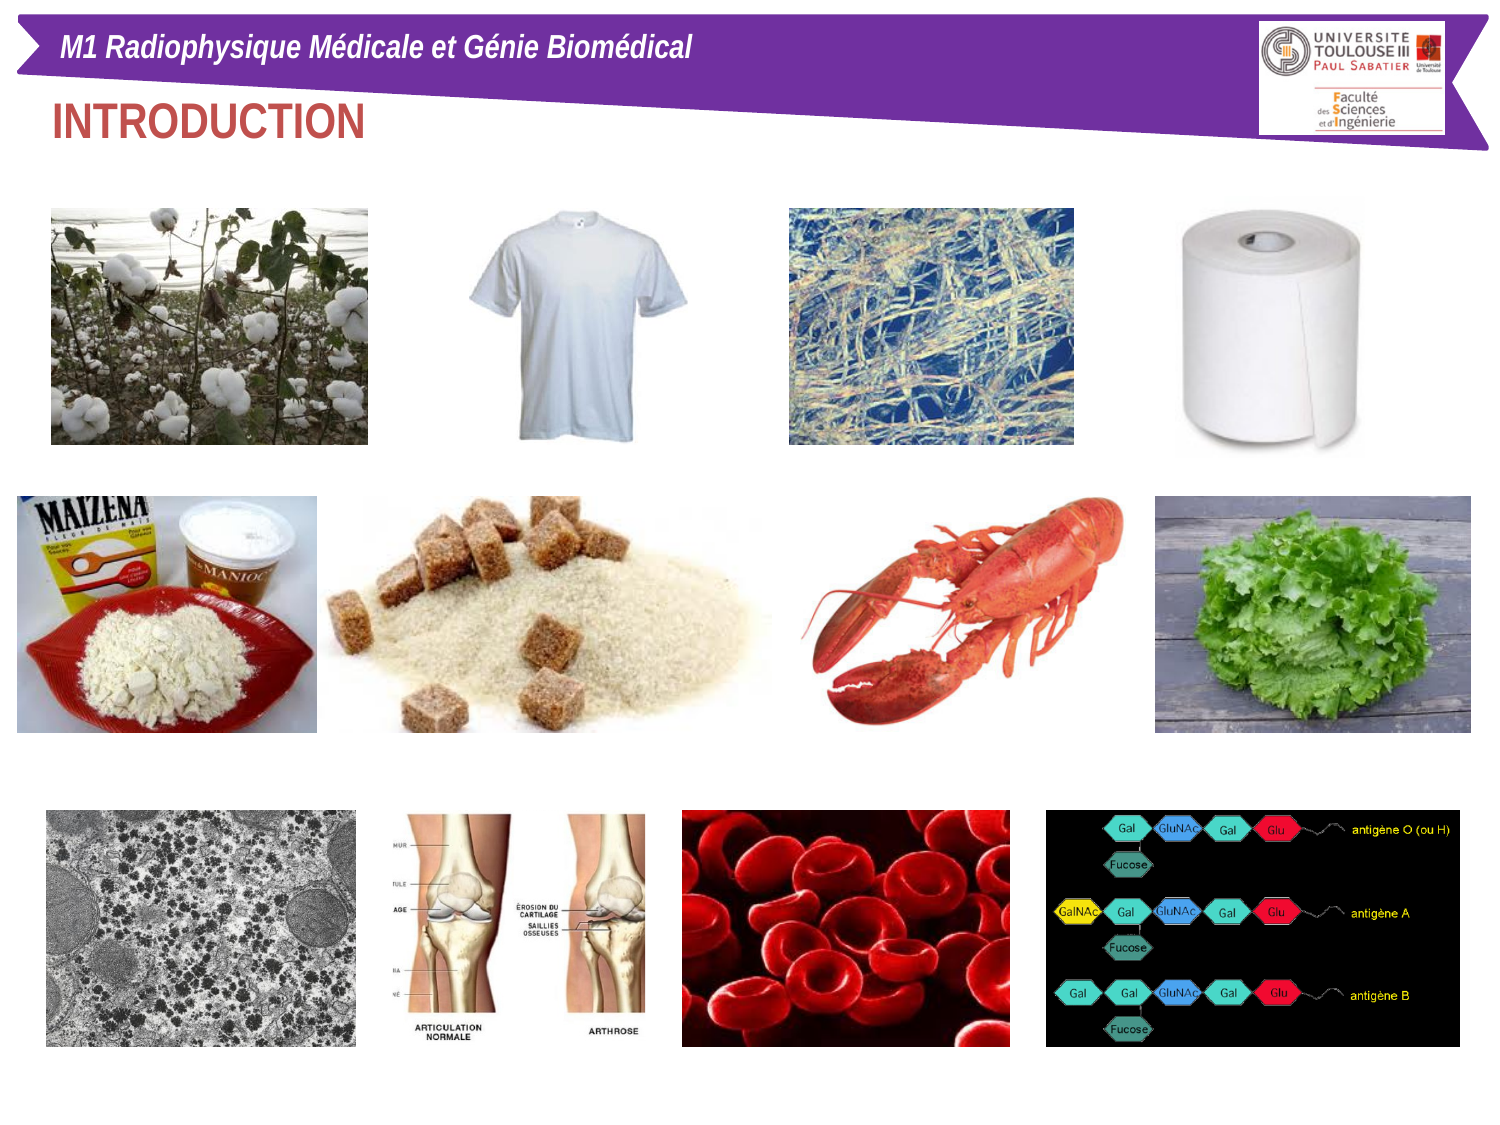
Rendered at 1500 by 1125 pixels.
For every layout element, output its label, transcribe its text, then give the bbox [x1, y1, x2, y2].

text_box M1 Radiophysique Médicale et Génie Biomédical [45, 18, 709, 73]
picture [682, 810, 1010, 1047]
picture [468, 208, 688, 445]
text_box [1450, 12, 1494, 153]
picture [1154, 496, 1471, 734]
picture [1259, 21, 1445, 135]
picture [800, 496, 1127, 734]
picture [46, 810, 356, 1047]
picture [1046, 810, 1461, 1047]
picture [1175, 196, 1366, 458]
picture [50, 208, 368, 446]
picture [789, 208, 1075, 446]
text_box [7, 11, 42, 81]
text_box INTRODUCTION [37, 80, 382, 156]
text_box [18, 14, 1488, 151]
picture [392, 810, 646, 1047]
picture [17, 496, 772, 734]
